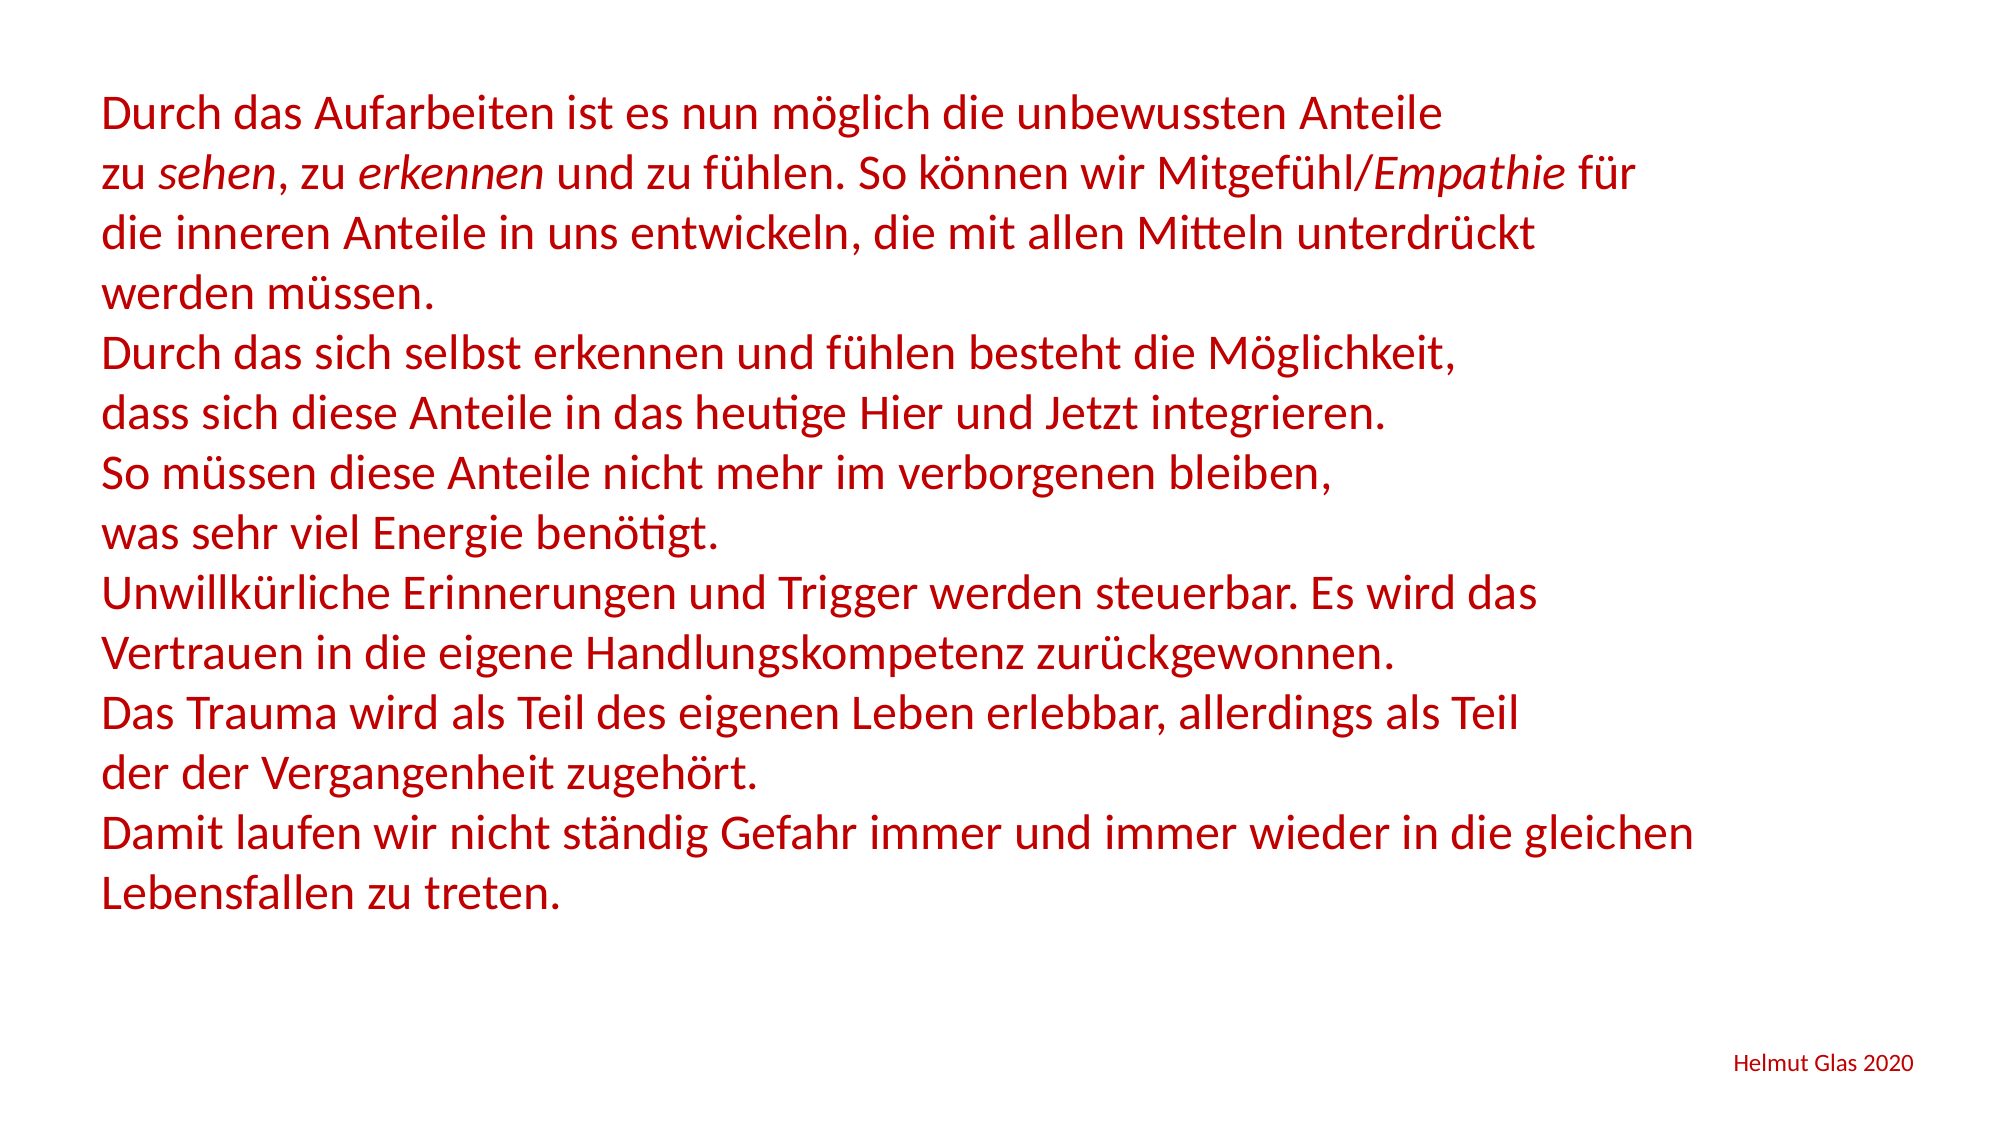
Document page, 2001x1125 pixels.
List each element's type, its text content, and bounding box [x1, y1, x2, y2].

text_box Helmut Glas 2020 [1713, 1039, 1930, 1084]
text_box Durch das Aufarbeiten ist es nun möglich die unbewussten Anteile zu sehen, zu erkennen und zu fühlen. So können wir Mitgefühl/Empathie für die inneren Anteile in uns entwickeln, die mit allen Mitteln unterdrückt werden müssen. Durch das sich selbst erkennen und fühlen besteht die Möglichkeit, dass sich diese Anteile in das heutige Hier und Jetzt integrieren. So müssen diese Anteile nicht mehr im verborgenen bleiben, was sehr viel Energie benötigt. Unwillkürliche Erinnerungen und Trigger werden steuerbar. Es wird das Vertrauen in die eigene Handlungskompetenz zurückgewonnen. Das Trauma wird als Teil des eigenen Leben erlebbar, allerdings als Teil der der Vergangenheit zugehört. Damit laufen wir nicht ständig Gefahr immer und immer wieder in die gleichen Lebensfallen zu treten. [86, 72, 1712, 988]
